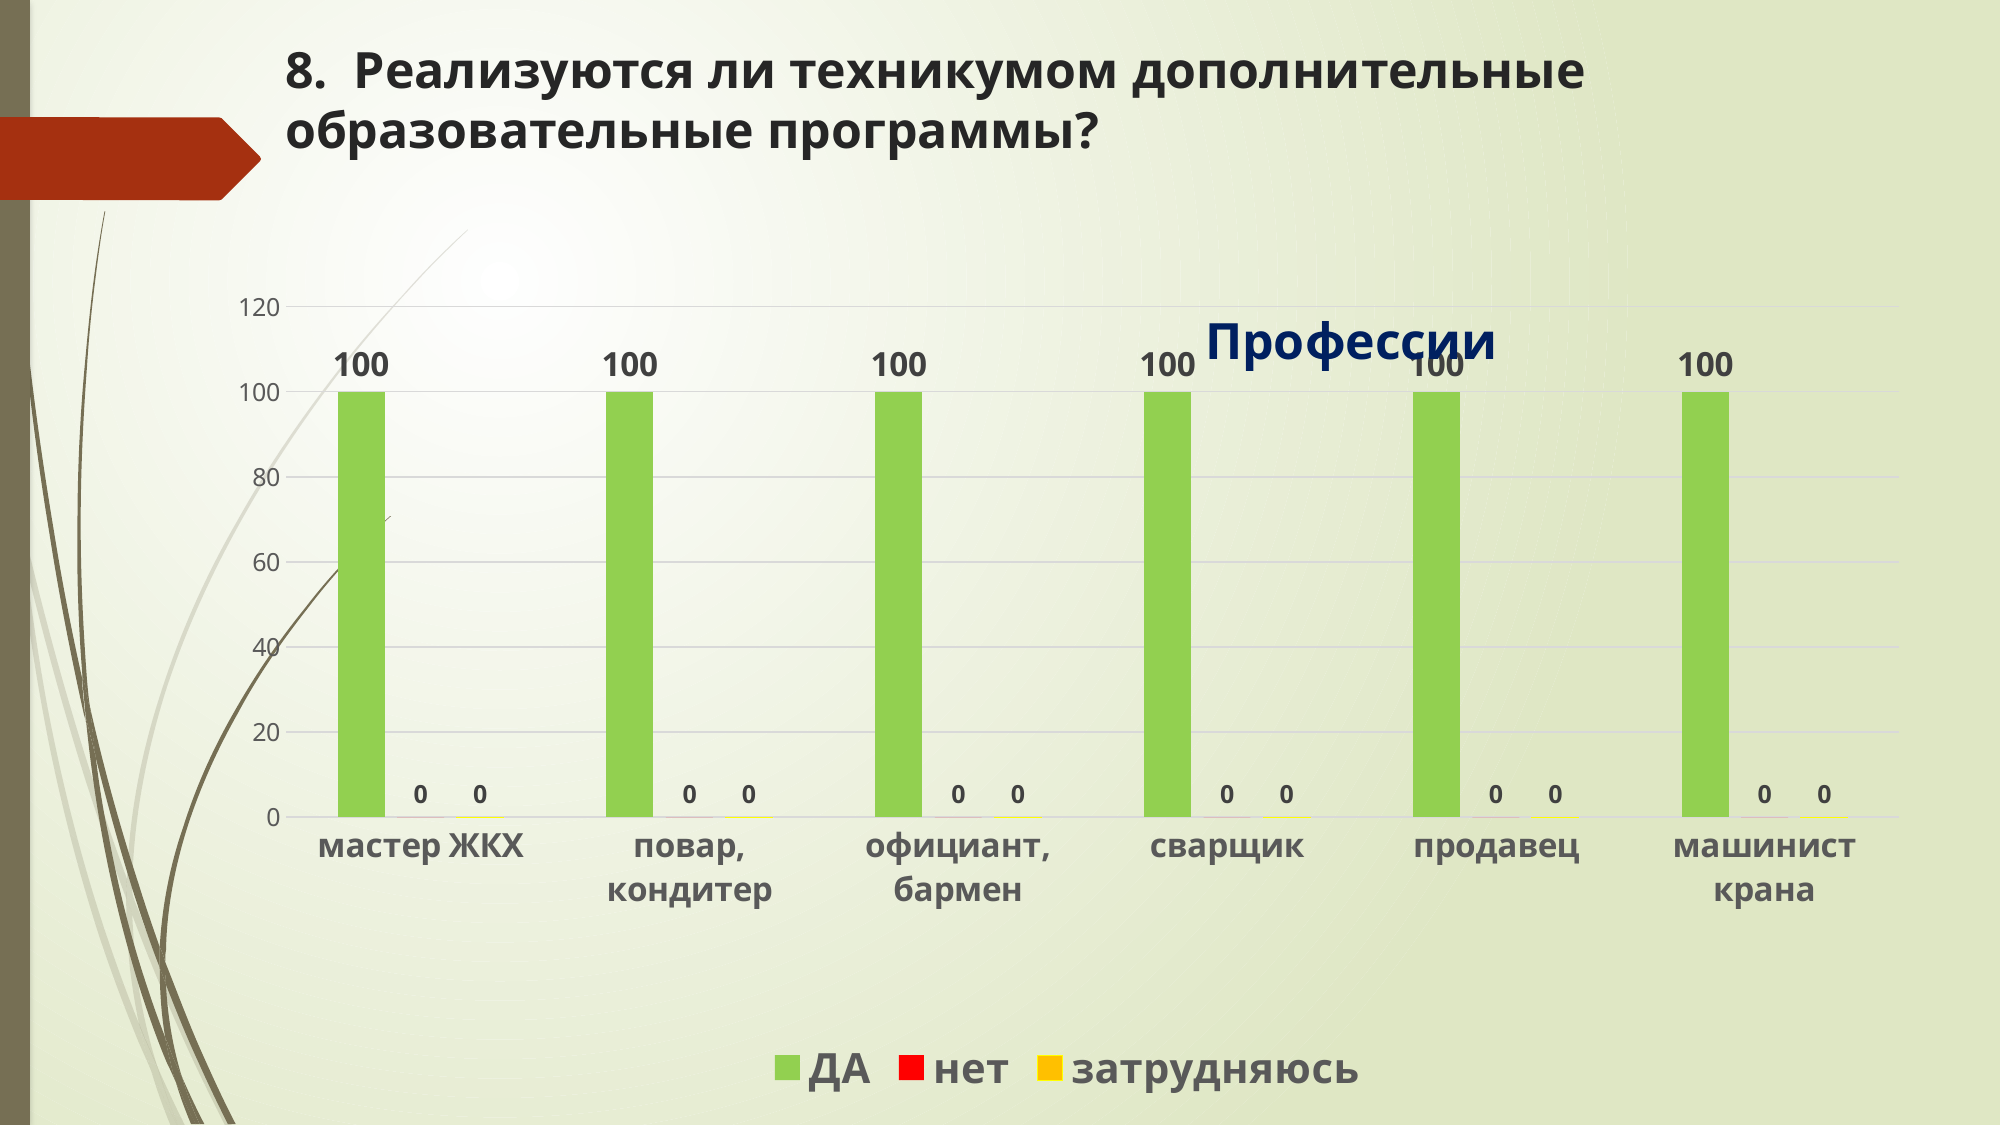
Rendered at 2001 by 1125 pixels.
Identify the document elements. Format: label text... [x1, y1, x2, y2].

title 8. Реализуются ли техникумом дополнительные образовательные программы? [270, 30, 2000, 241]
chart [218, 278, 1917, 1106]
